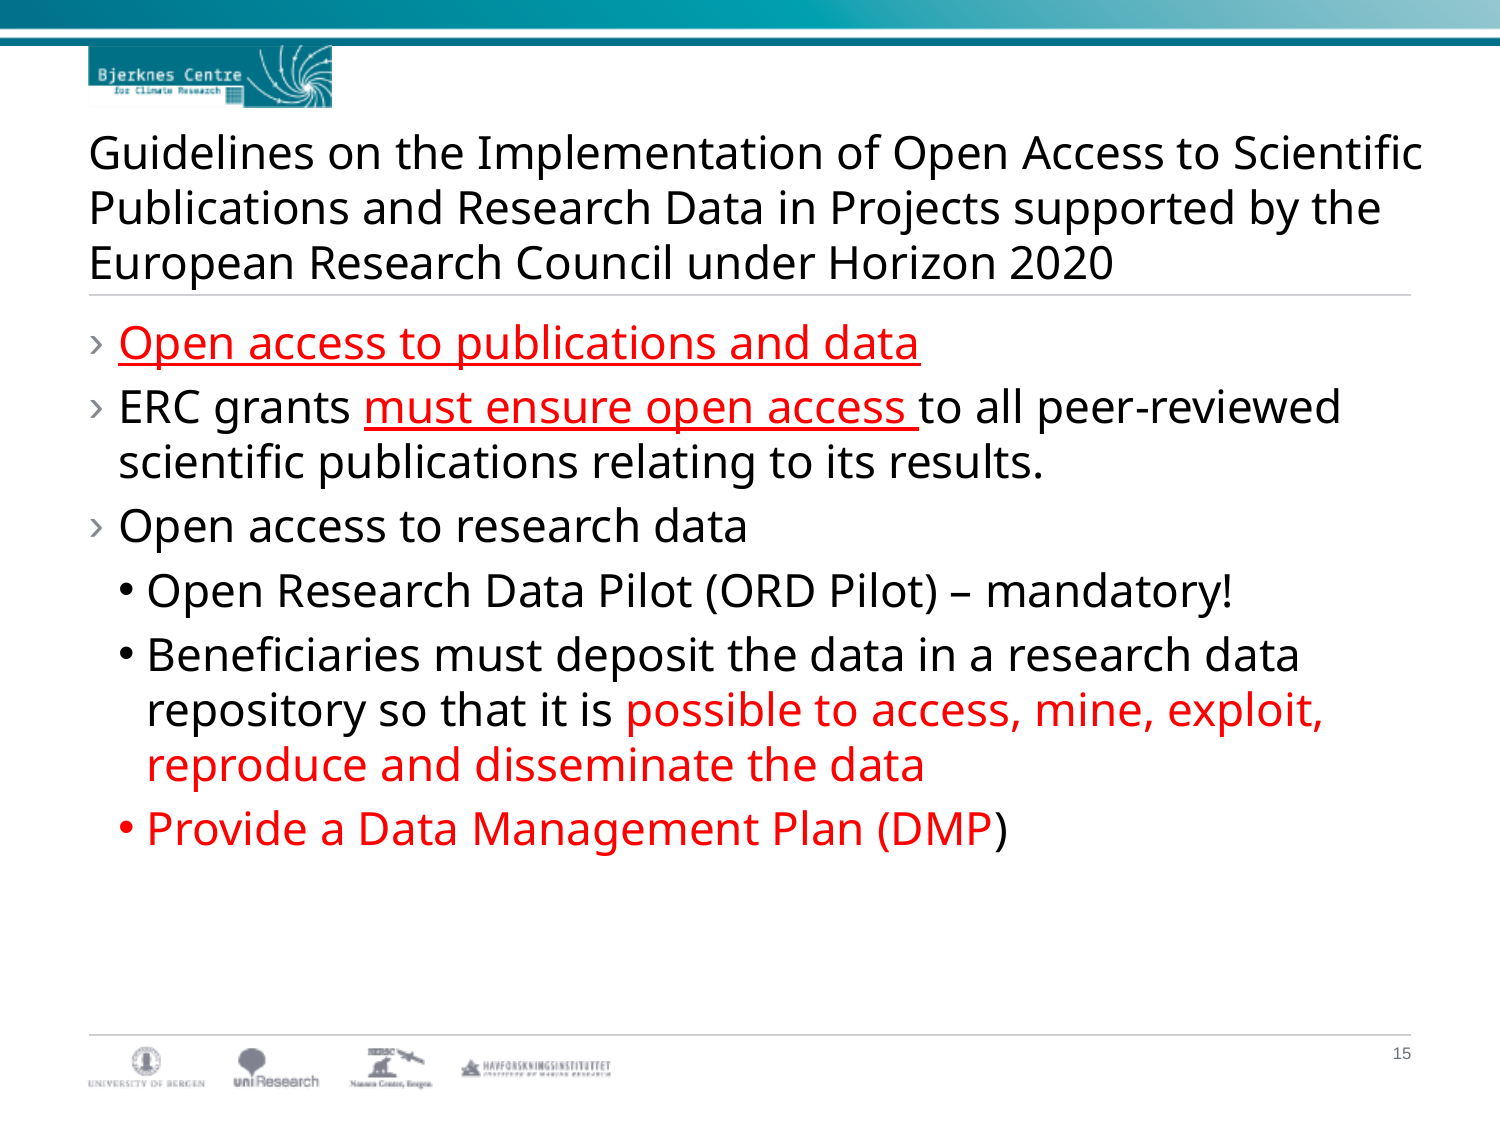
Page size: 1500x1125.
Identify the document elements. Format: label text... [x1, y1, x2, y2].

title Guidelines on the Implementation of Open Access to Scientific Publications and Research Data in Projects supported by the European Research Council under Horizon 2020 [88, 121, 1483, 289]
picture [0, 1041, 648, 1125]
list Open access to publications and data ERC grants must ensure open access to all peer-reviewed scientific publications relating to its results. Open access to research data Open Research Data Pilot (ORD Pilot) – mandatory! Beneficiaries must deposit the data in a research data repository so that it is possible to access, mine, exploit, reproduce and disseminate the data Provide a Data Management Plan (DMP) [88, 313, 1412, 1016]
picture [0, 0, 1500, 108]
slide_number 15 [1066, 1043, 1412, 1064]
